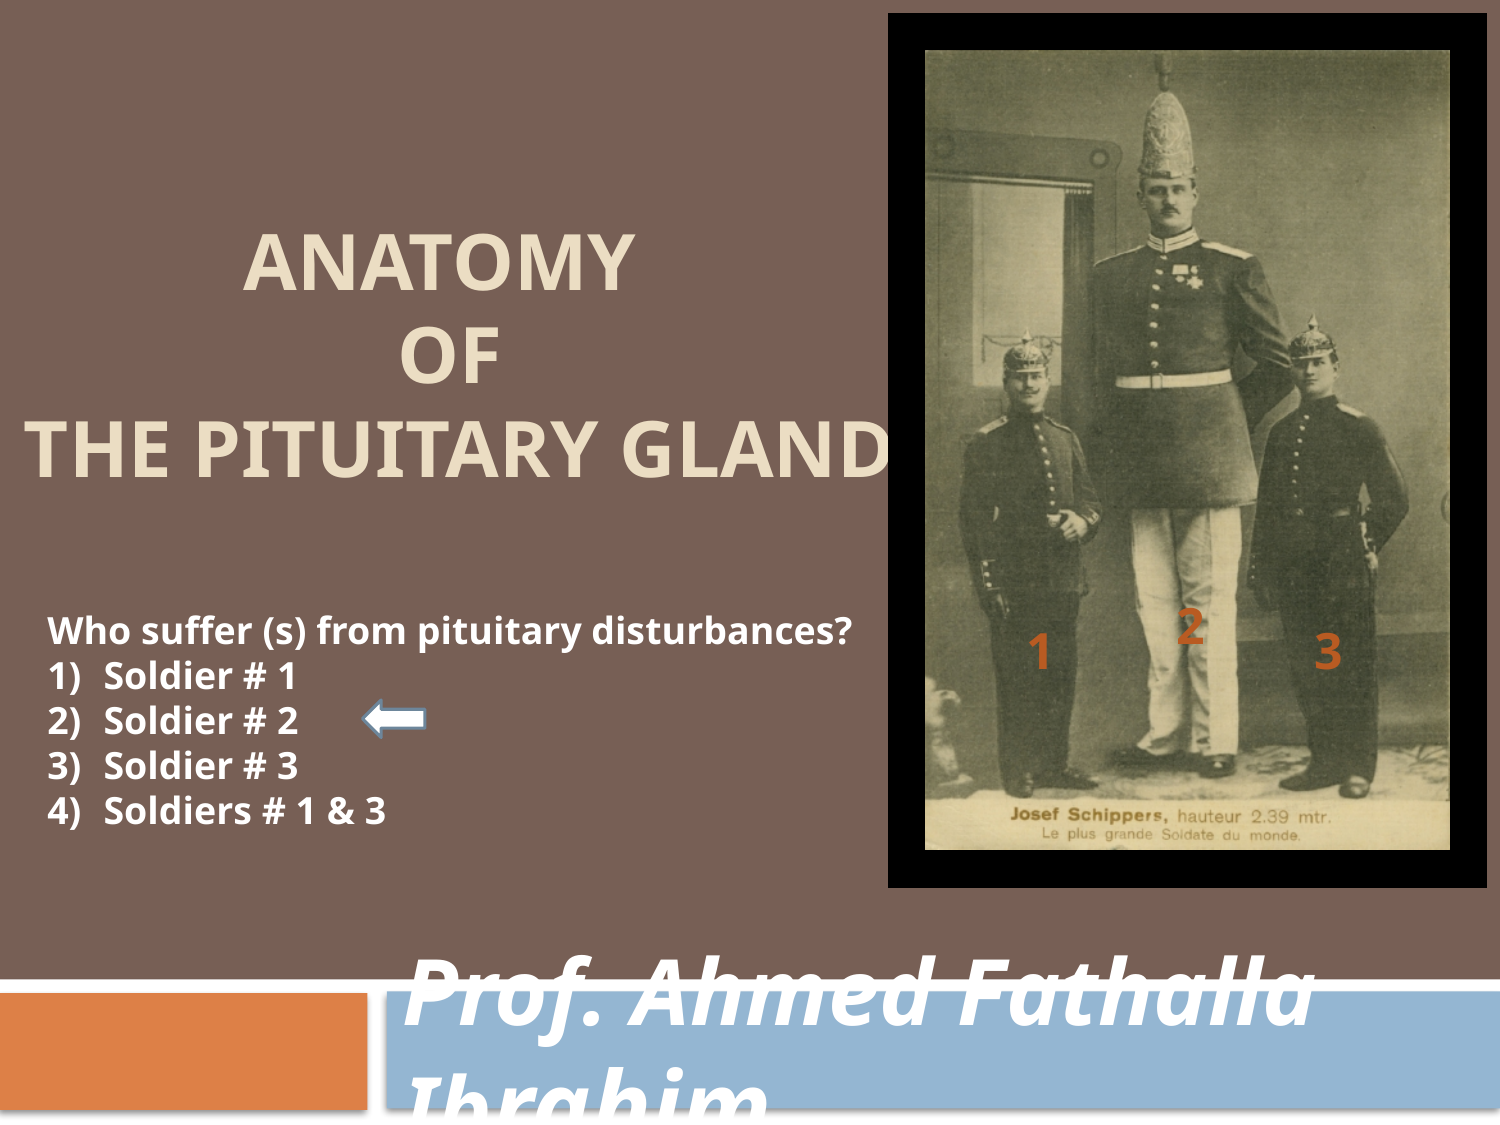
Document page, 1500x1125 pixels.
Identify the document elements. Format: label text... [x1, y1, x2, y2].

text_box Who suffer (s) from pituitary disturbances? Soldier # 1 Soldier # 2 Soldier # 3 Soldiers # 1 & 3 [32, 599, 869, 840]
title ANATOMY OF THE PITUITARY GLAND [0, 200, 888, 500]
text_box [361, 698, 427, 739]
subtitle Prof. Ahmed Fathalla Ibrahim [387, 992, 1488, 1105]
picture [924, 49, 1451, 851]
